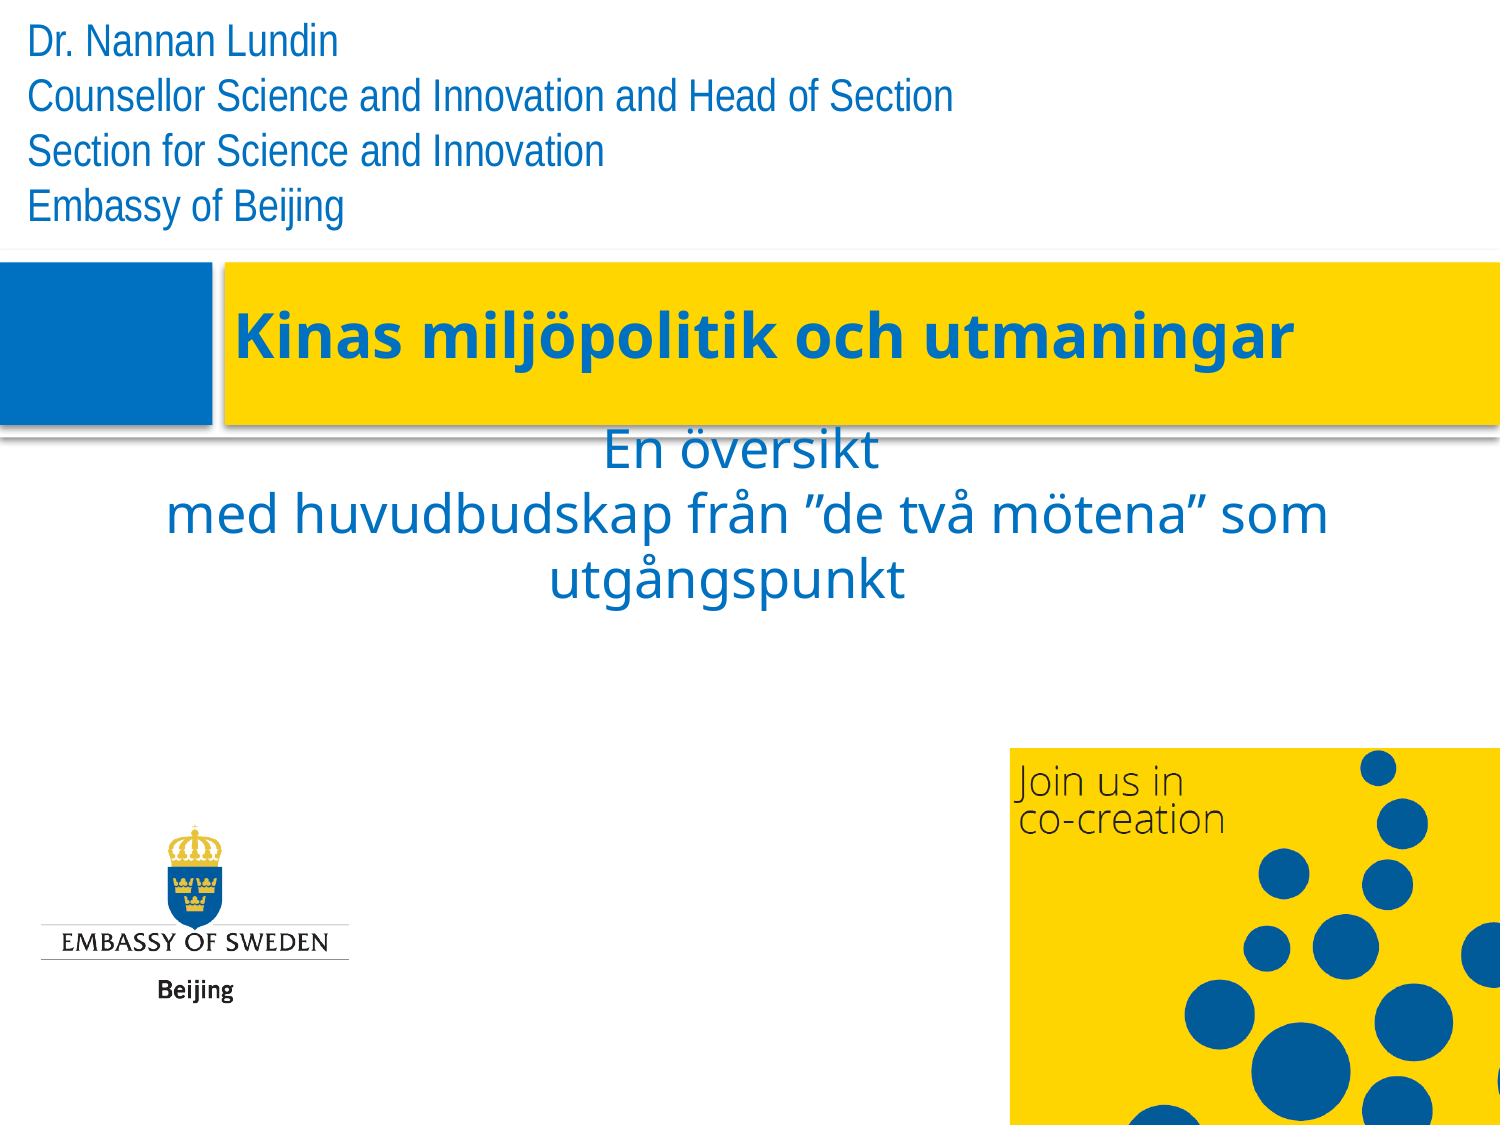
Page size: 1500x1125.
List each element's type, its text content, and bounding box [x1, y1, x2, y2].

text_box Kinas miljöpolitik och utmaningar [219, 288, 1345, 379]
title En översikt med huvudbudskap från ”de två mötena” som utgångspunkt [43, 431, 1454, 592]
text_box Dr. Nannan Lundin Counsellor Science and Innovation and Head of Section Section for Science and Innovation Embassy of Beijing [12, 3, 1454, 238]
picture [17, 747, 373, 1103]
picture [1009, 747, 1500, 1125]
